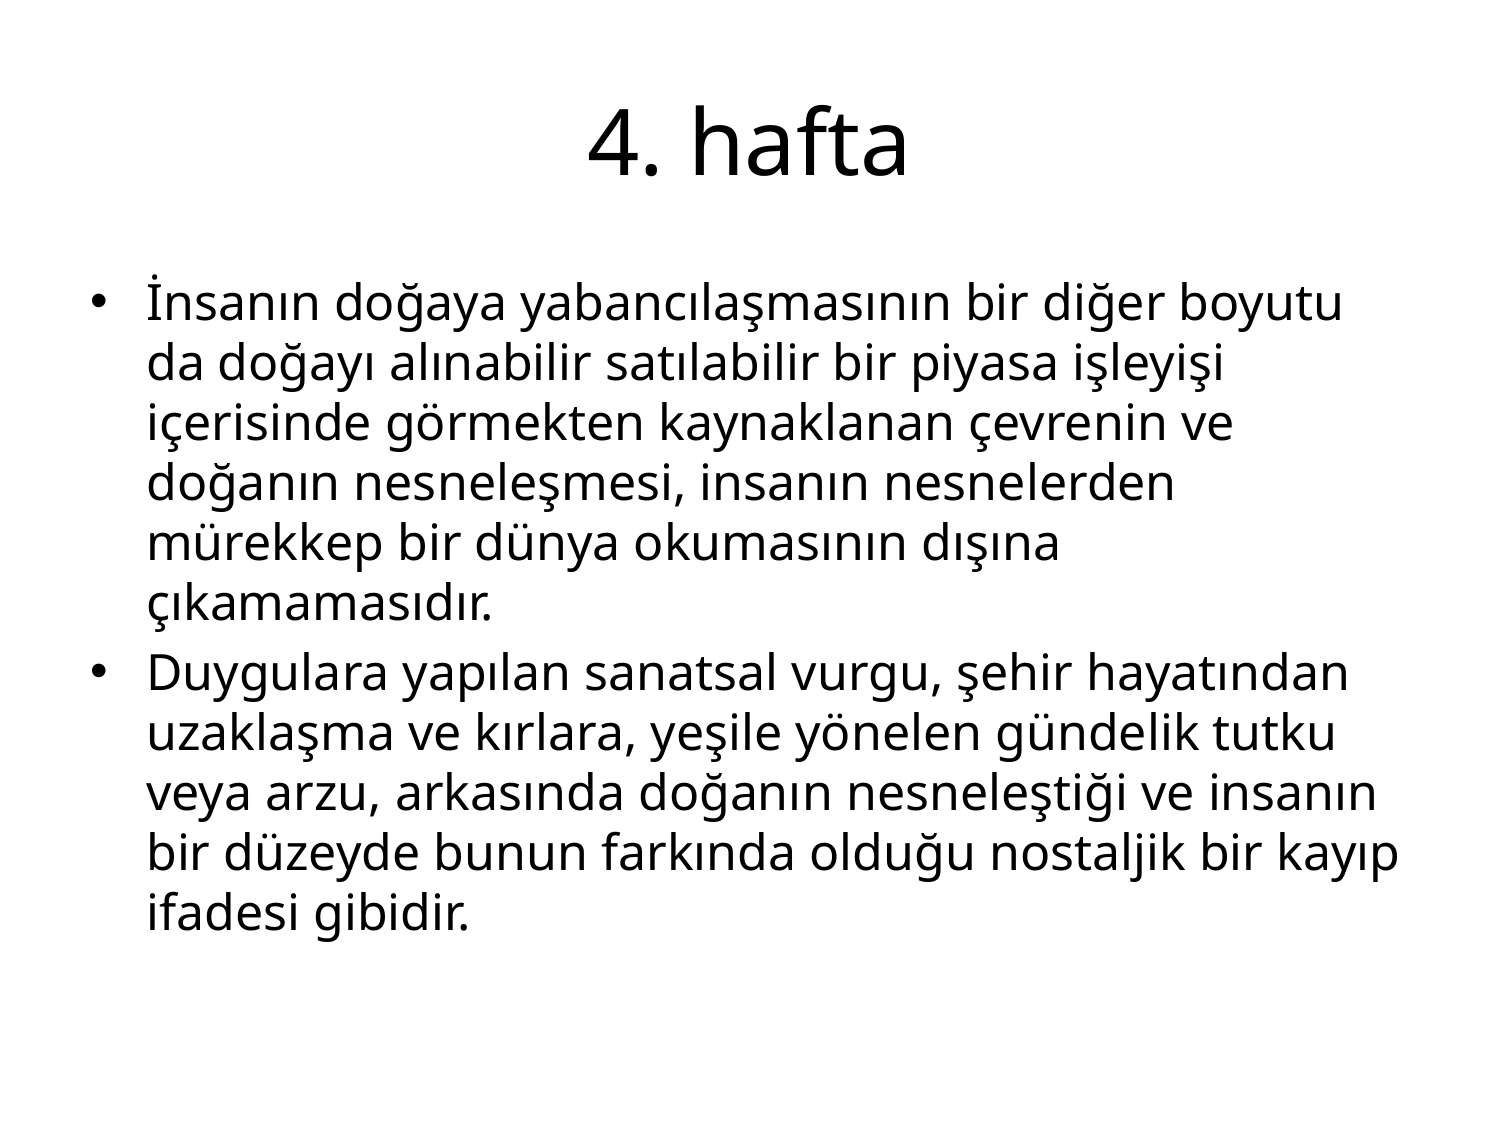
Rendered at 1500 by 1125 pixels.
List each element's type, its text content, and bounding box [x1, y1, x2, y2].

list İnsanın doğaya yabancılaşmasının bir diğer boyutu da doğayı alınabilir satılabilir bir piyasa işleyişi içerisinde görmekten kaynaklanan çevrenin ve doğanın nesneleşmesi, insanın nesnelerden mürekkep bir dünya okumasının dışına çıkamamasıdır. Duygulara yapılan sanatsal vurgu, şehir hayatından uzaklaşma ve kırlara, yeşile yönelen gündelik tutku veya arzu, arkasında doğanın nesneleştiği ve insanın bir düzeyde bunun farkında olduğu nostaljik bir kayıp ifadesi gibidir. [75, 262, 1425, 1005]
title 4. hafta [75, 45, 1425, 233]
